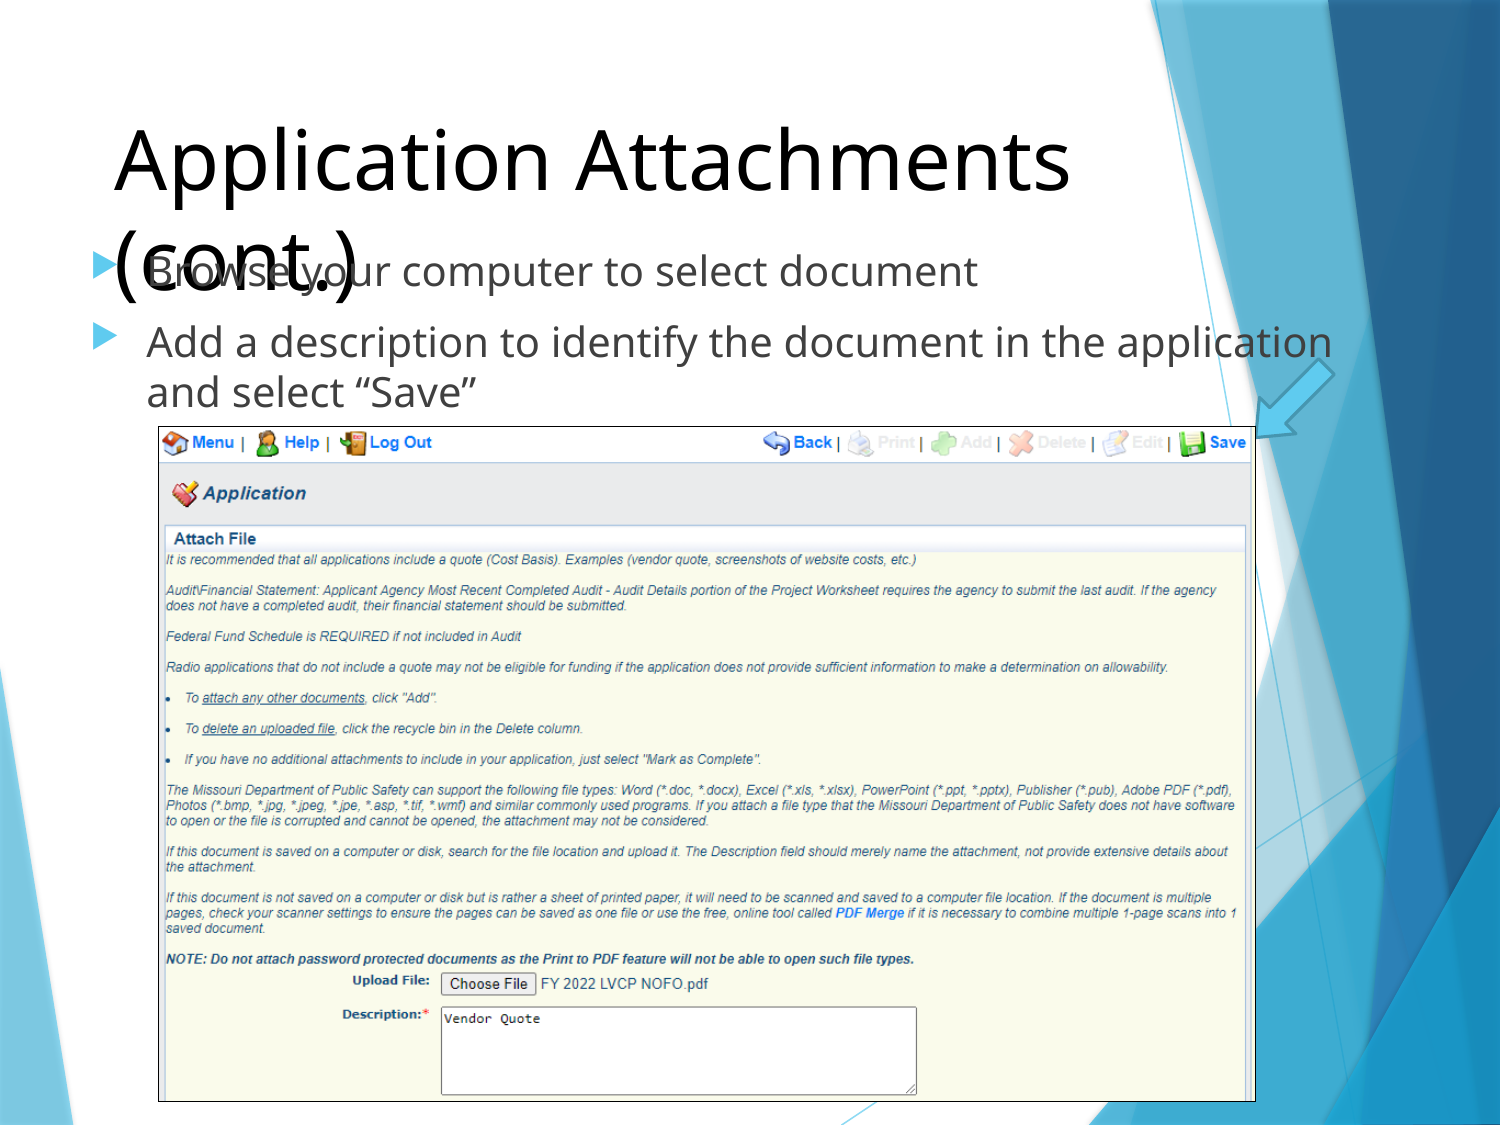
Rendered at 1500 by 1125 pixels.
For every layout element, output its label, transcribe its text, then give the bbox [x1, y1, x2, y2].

picture [158, 426, 1256, 1102]
list Browse your computer to select document Add a description to identify the document in the application and select “Save” [75, 237, 1425, 1038]
title Application Attachments (cont.) [99, 99, 1338, 237]
text_box [1255, 357, 1336, 439]
